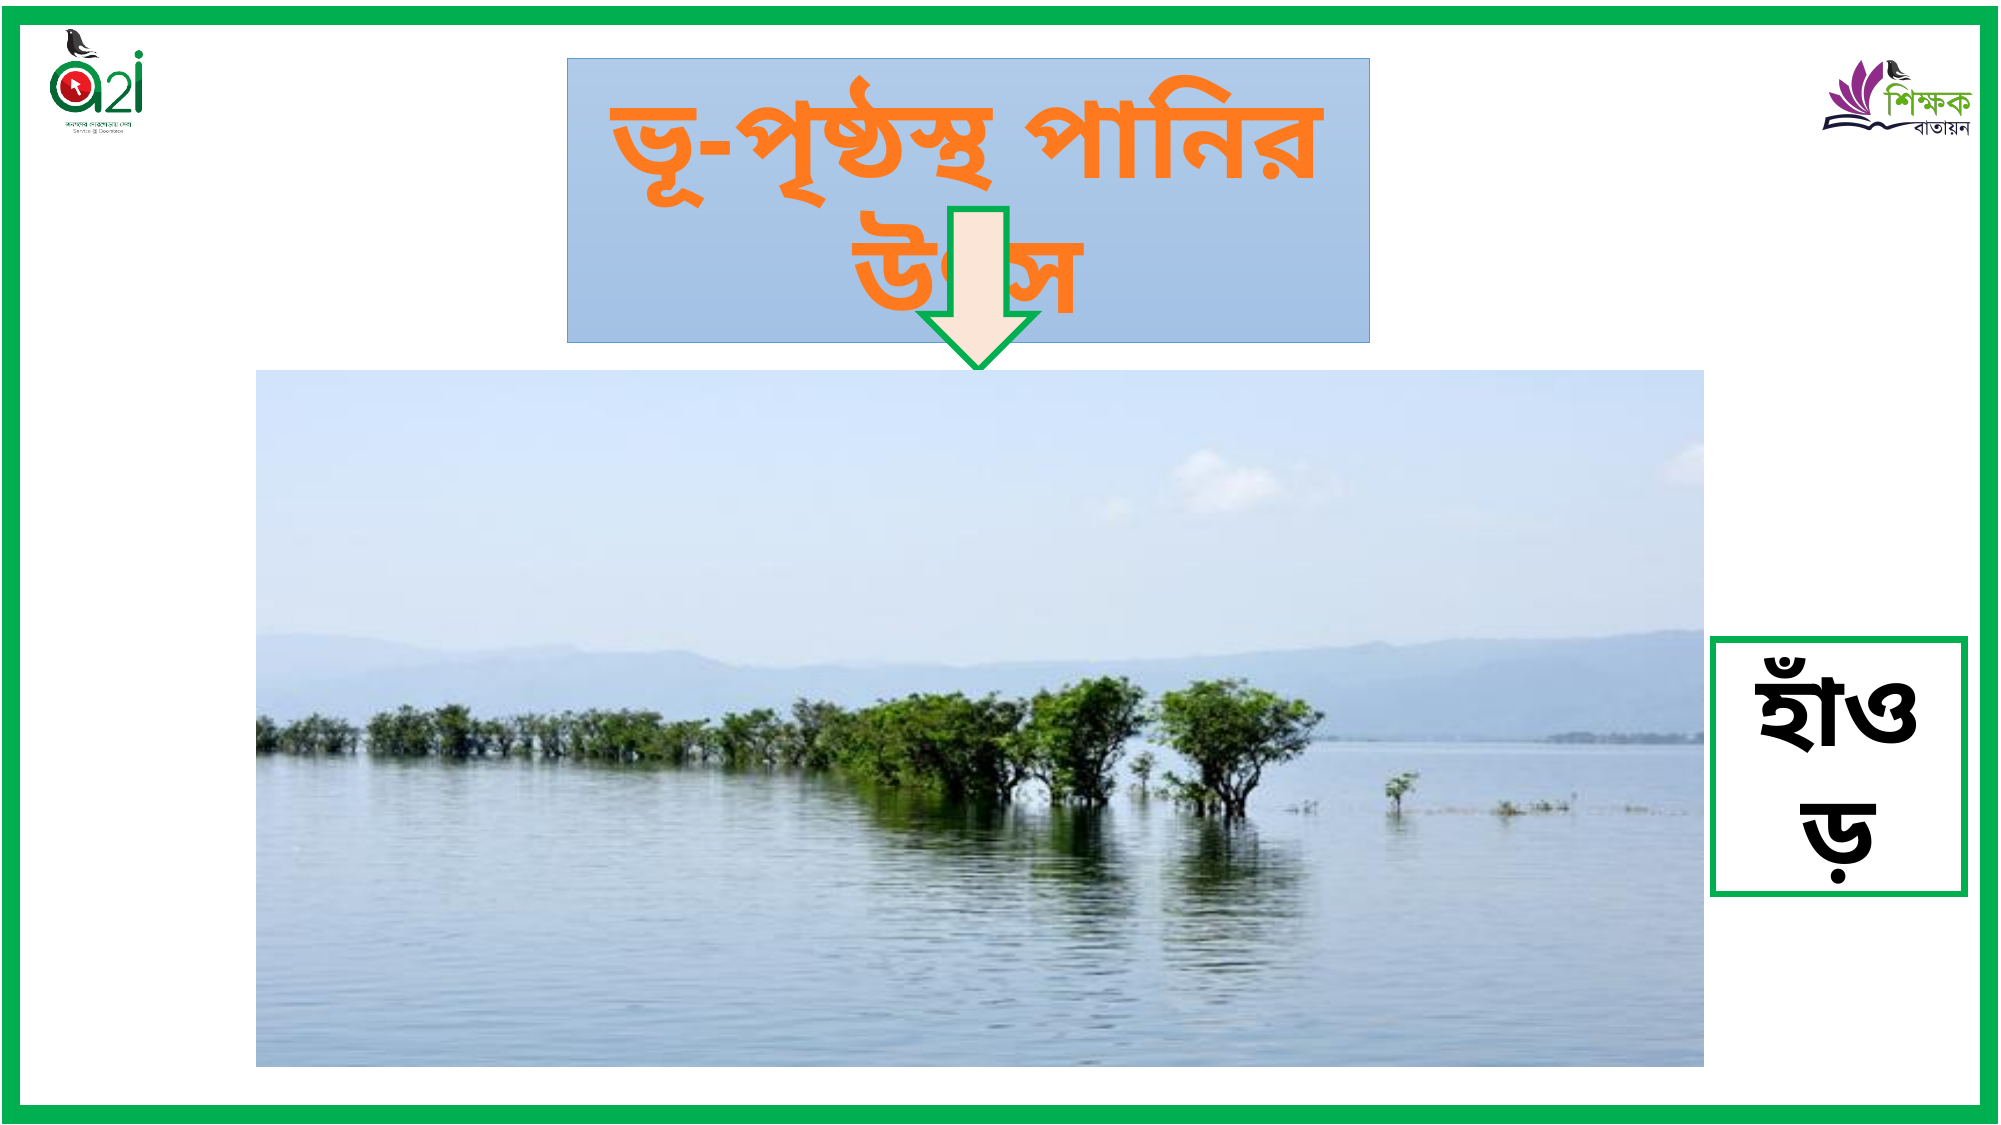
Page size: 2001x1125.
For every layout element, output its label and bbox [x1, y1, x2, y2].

text_box [0, 4, 2000, 1125]
picture [256, 370, 1705, 1067]
